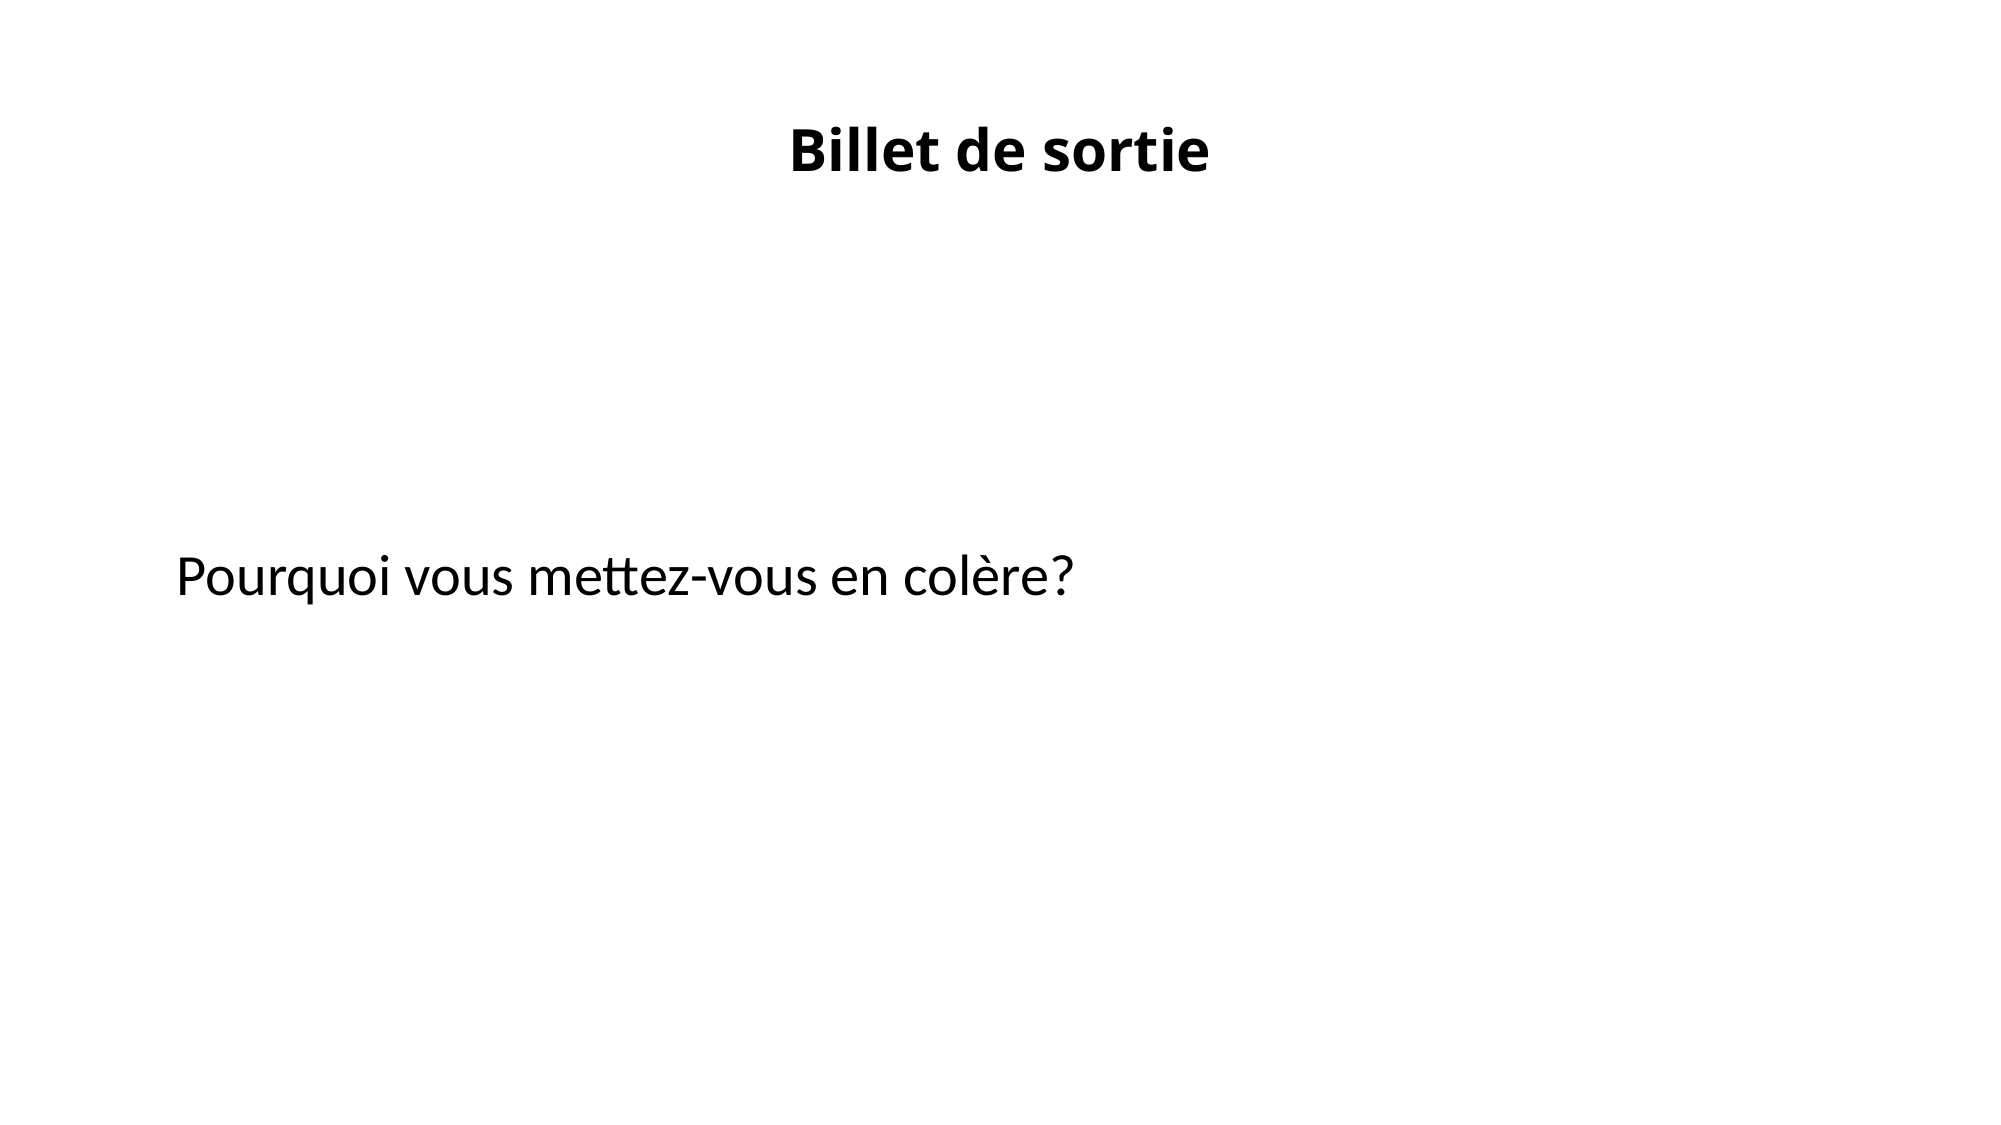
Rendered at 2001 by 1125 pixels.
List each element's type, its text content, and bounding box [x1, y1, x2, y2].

list Pourquoi vous mettez-vous en colère? [161, 279, 1887, 993]
title Billet de sortie [137, 59, 1863, 246]
